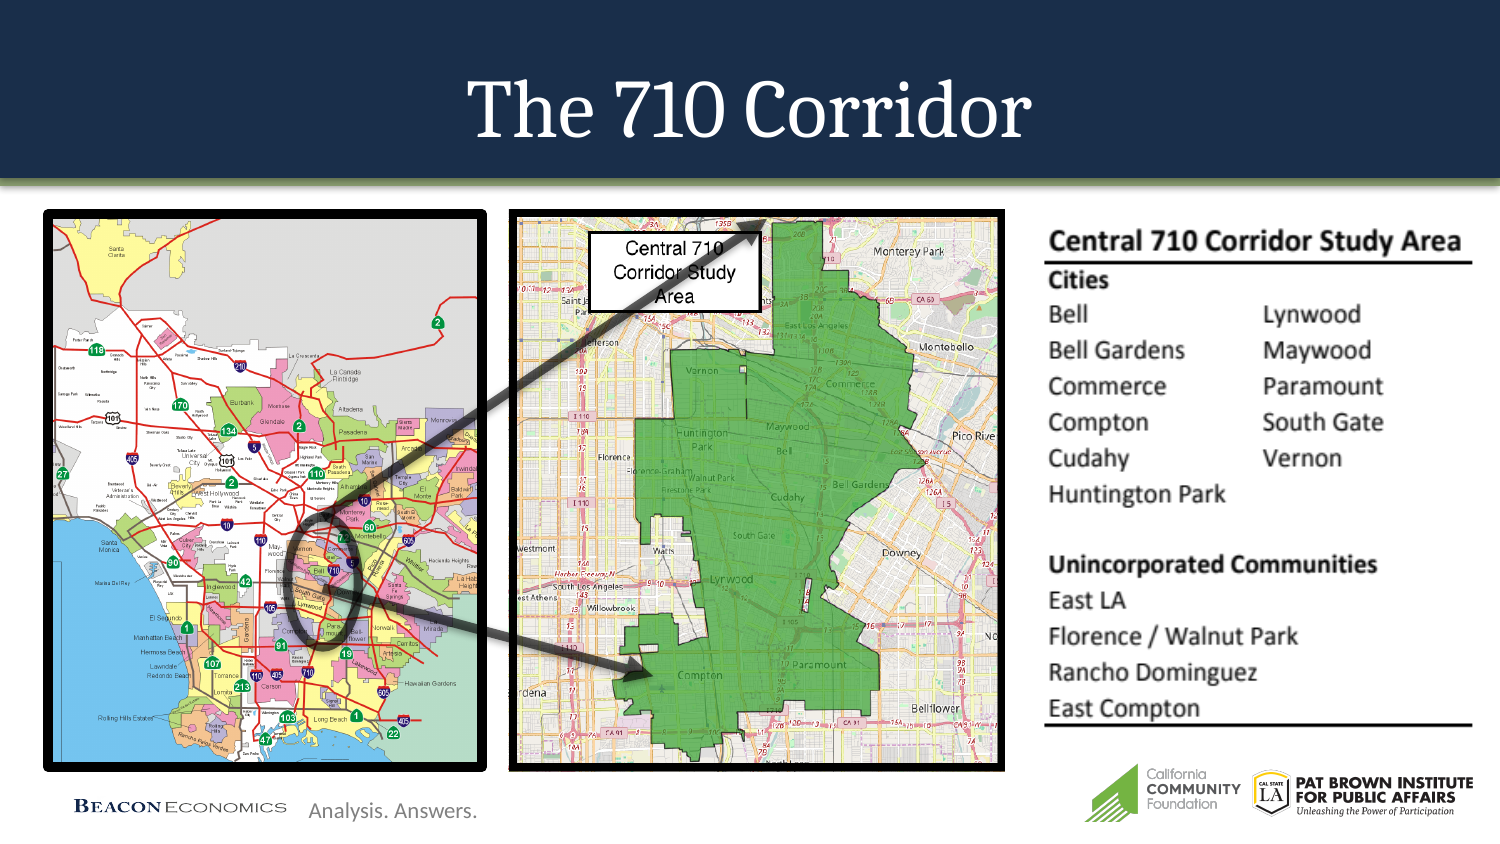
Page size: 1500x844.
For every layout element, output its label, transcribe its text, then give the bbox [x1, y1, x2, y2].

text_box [322, 218, 768, 518]
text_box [322, 646, 654, 677]
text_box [1084, 763, 1483, 822]
title The 710 Corridor [75, 33, 1425, 175]
picture [52, 218, 478, 763]
picture [61, 796, 294, 816]
picture [508, 209, 1005, 772]
picture [1038, 214, 1483, 738]
